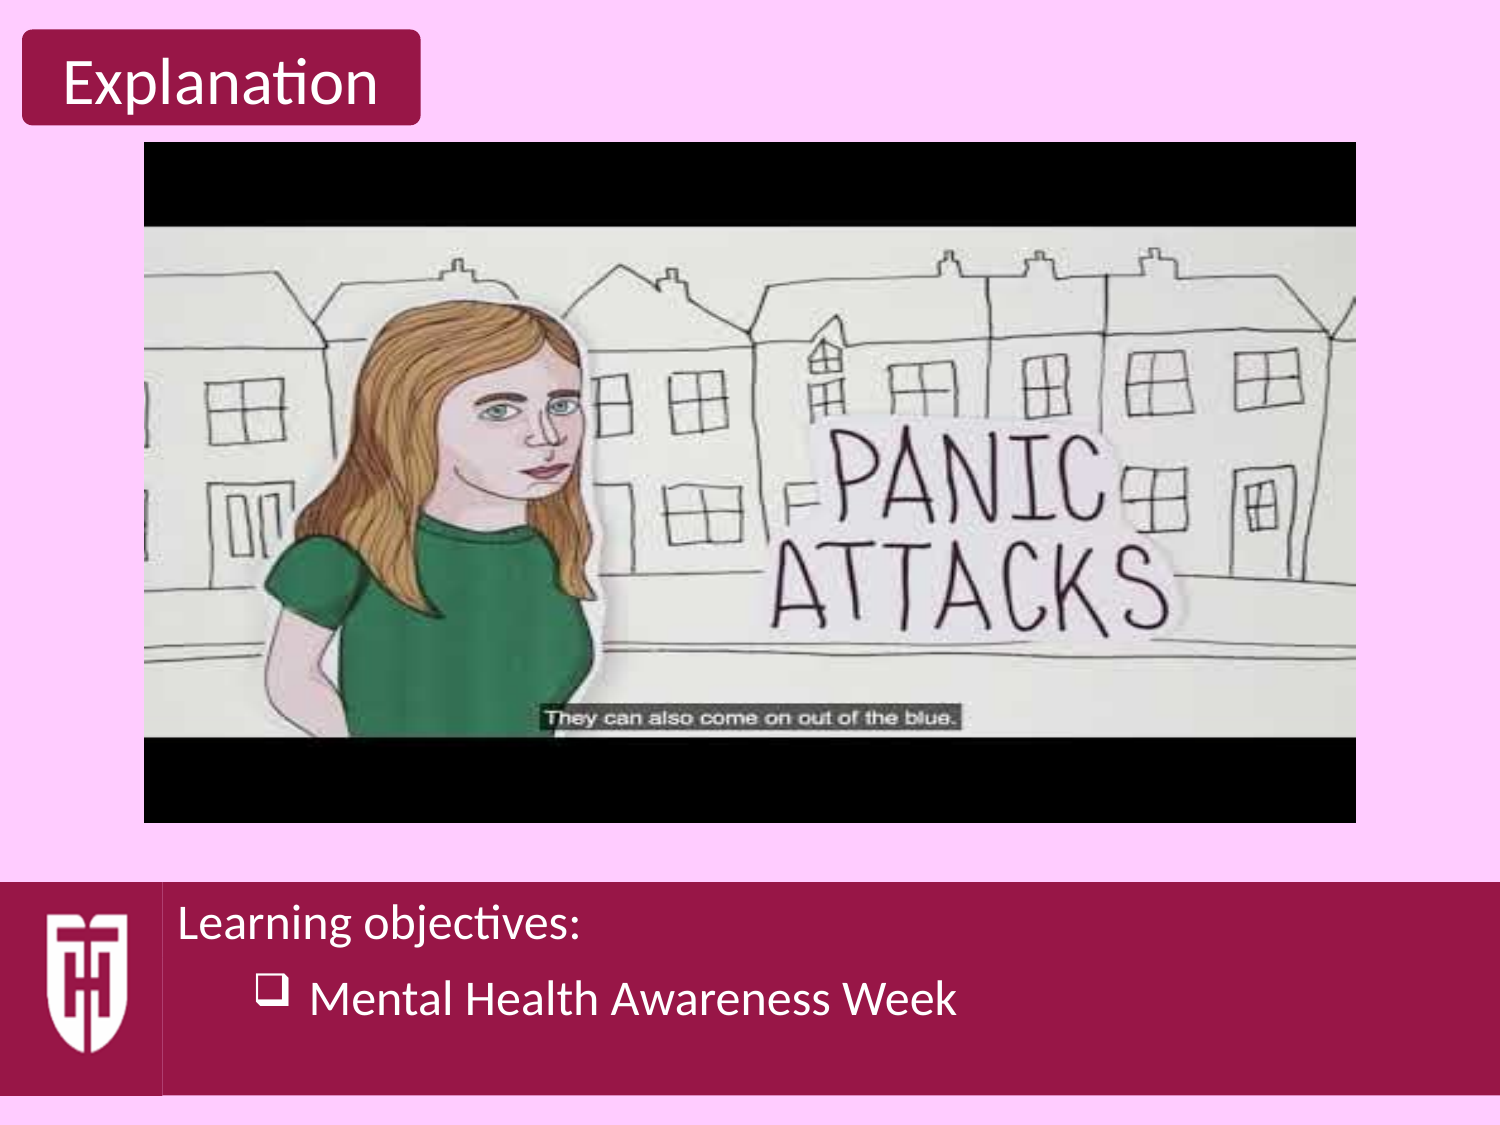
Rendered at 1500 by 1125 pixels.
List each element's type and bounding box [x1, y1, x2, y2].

text_box [143, 141, 1356, 824]
picture [0, 882, 162, 1096]
